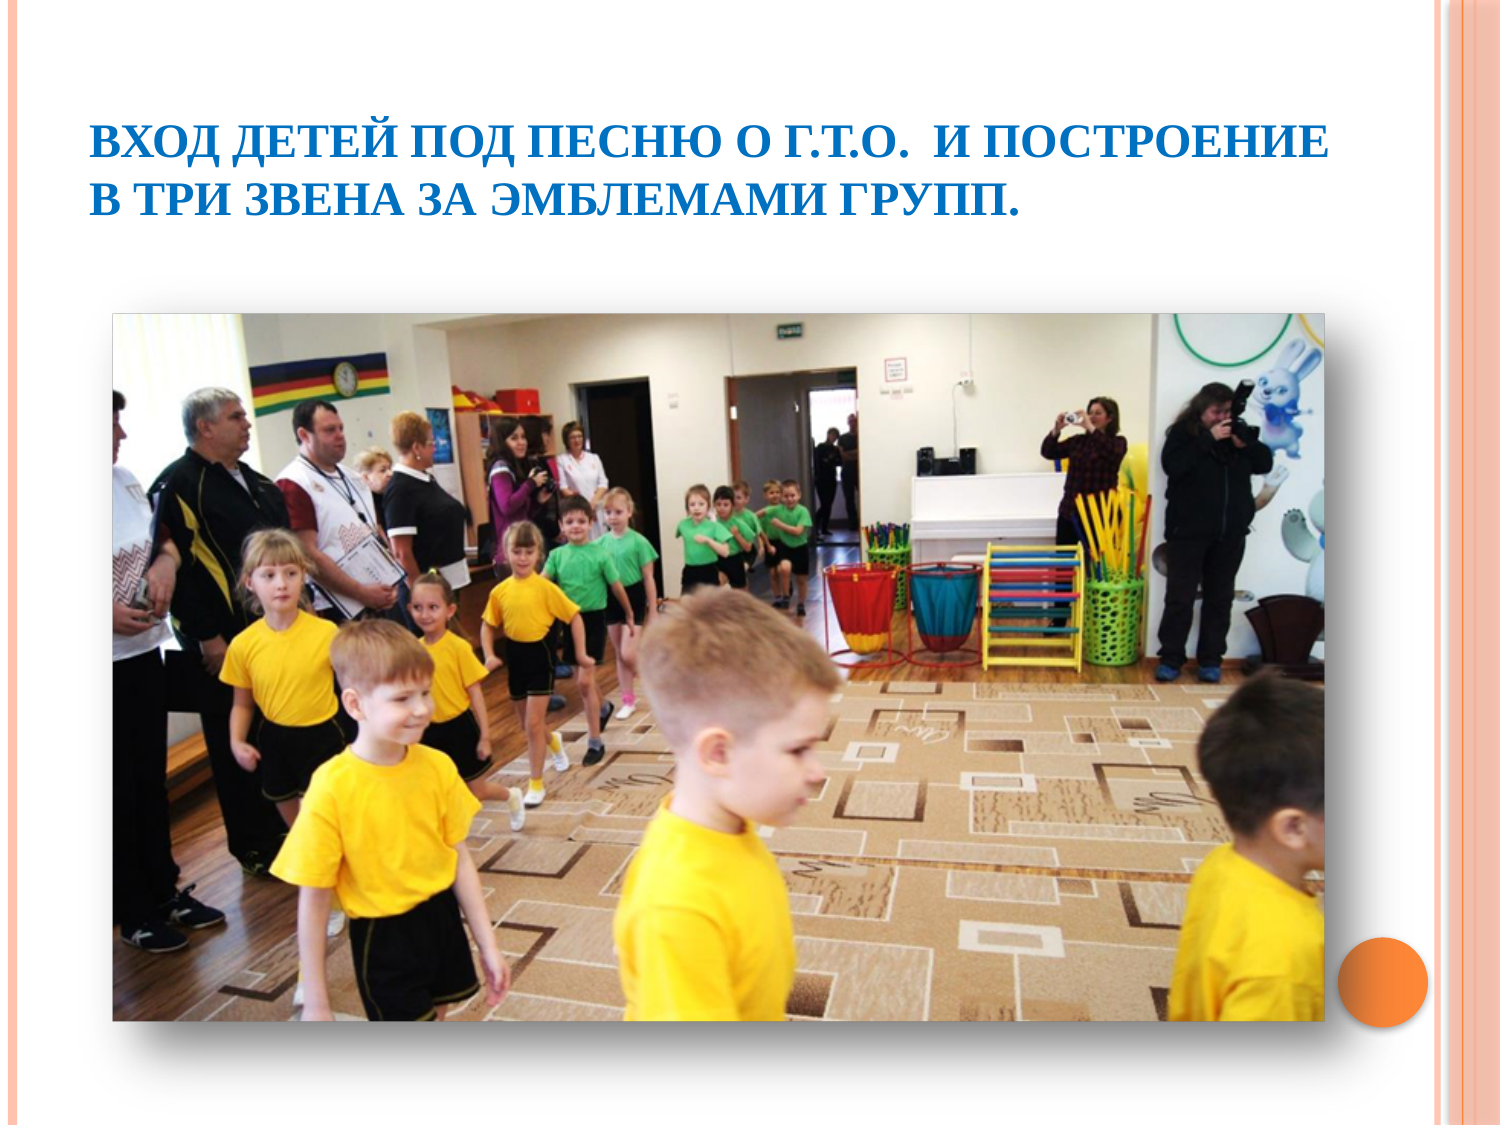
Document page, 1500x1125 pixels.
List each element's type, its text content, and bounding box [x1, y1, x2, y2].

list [64, 262, 1424, 1125]
title Вход детей под песню о Г.Т.О. и построение в три звена за эмблемами групп. [75, 45, 1365, 233]
